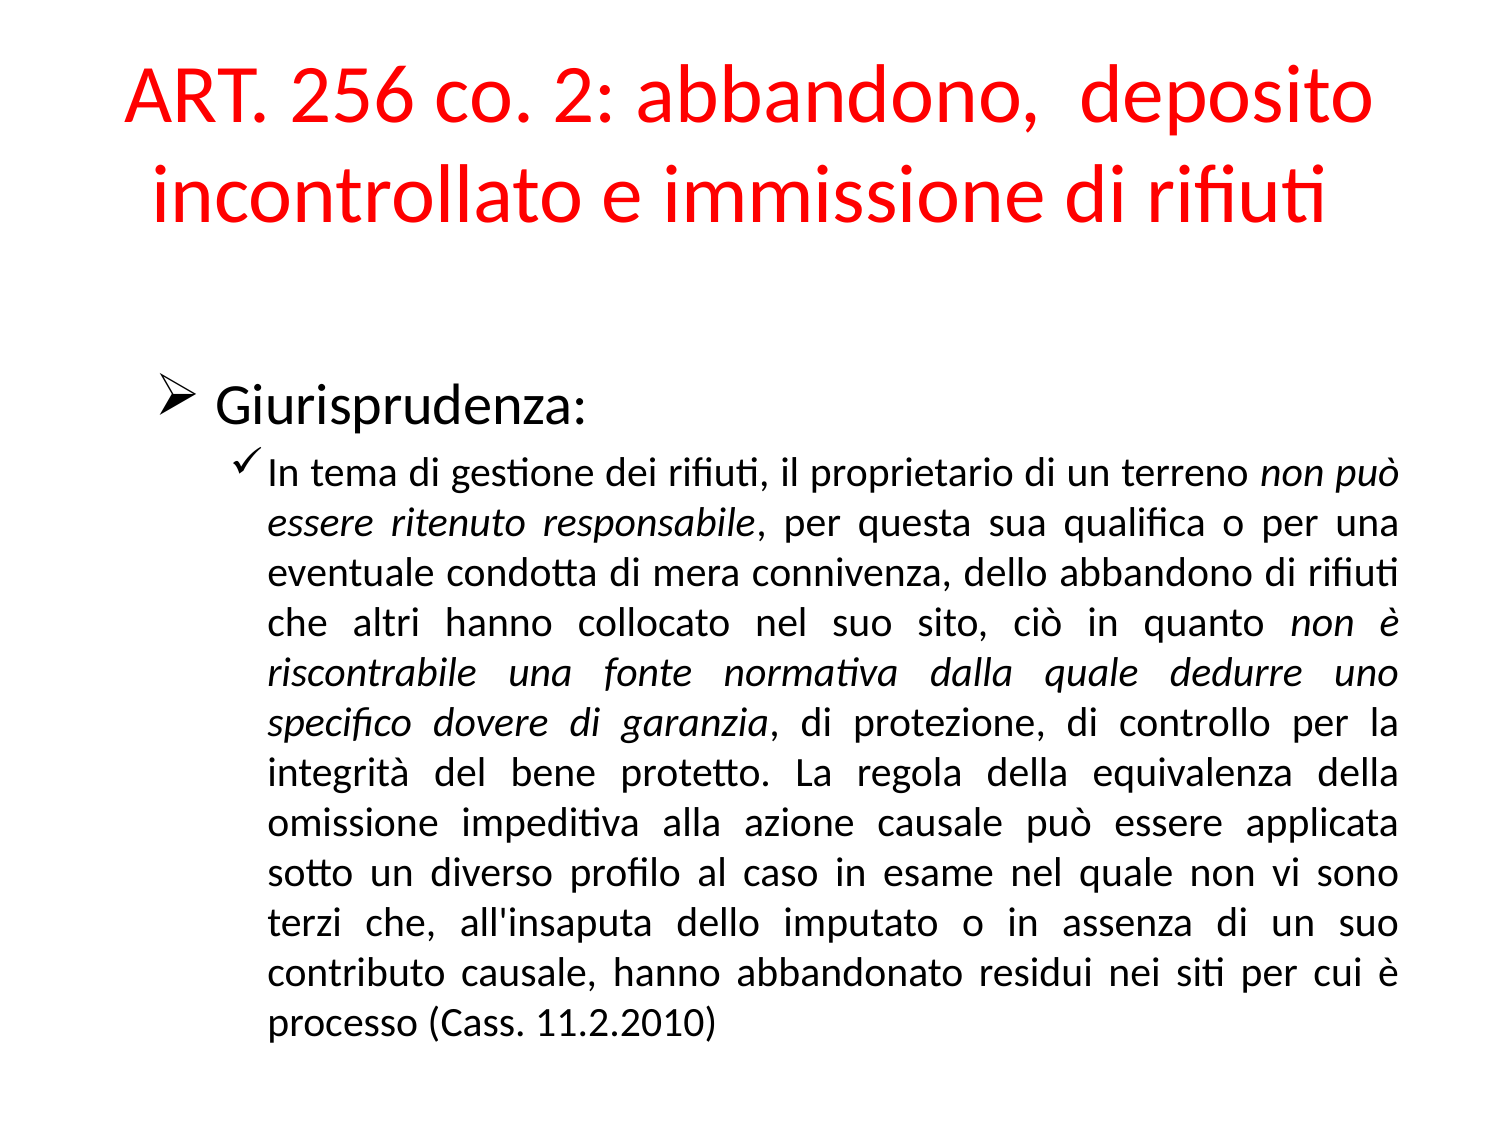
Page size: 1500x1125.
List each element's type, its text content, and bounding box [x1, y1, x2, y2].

title ART. 256 co. 2: abbandono, deposito incontrollato e immissione di rifiuti [75, 45, 1425, 233]
list Giurisprudenza: In tema di gestione dei rifiuti, il proprietario di un terreno non può essere ritenuto responsabile, per questa sua qualifica o per una eventuale condotta di mera connivenza, dello abbandono di rifiuti che altri hanno collocato nel suo sito, ciò in quanto non è riscontrabile una fonte normativa dalla quale dedurre uno specifico dovere di garanzia, di protezione, di controllo per la integrità del bene protetto. La regola della equivalenza della omissione impeditiva alla azione causale può essere applicata sotto un diverso profilo al caso in esame nel quale non vi sono terzi che, all'insaputa dello imputato o in assenza di un suo contributo causale, hanno abbandonato residui nei siti per cui è processo (Cass. 11.2.2010) [64, 267, 1415, 1010]
